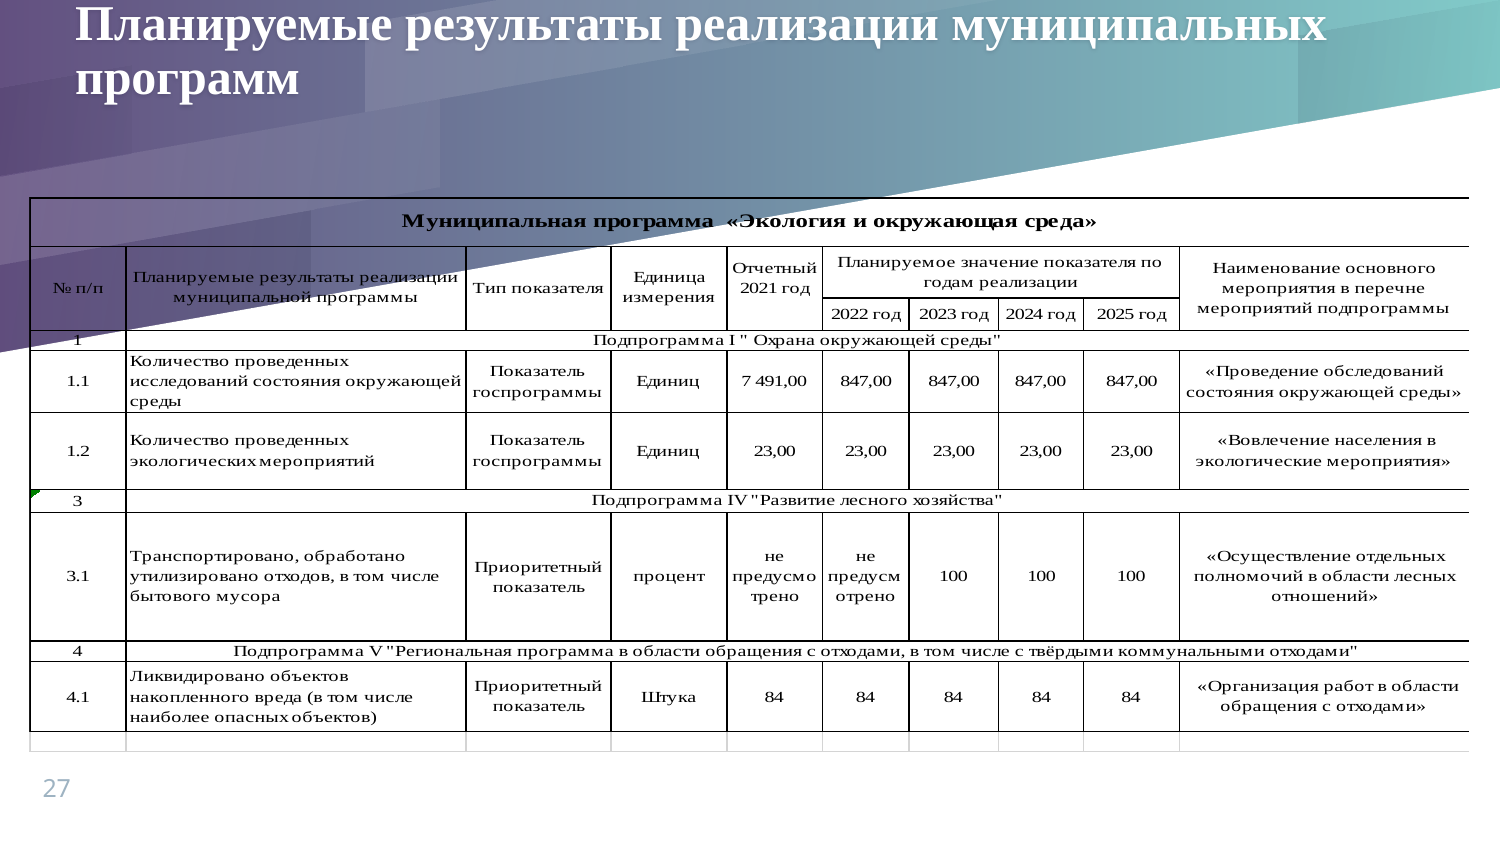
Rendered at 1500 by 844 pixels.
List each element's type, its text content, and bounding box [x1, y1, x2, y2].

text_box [29, 197, 1471, 753]
title Планируемые результаты реализации муниципальных программ [75, 0, 1436, 103]
slide_number 27 [42, 766, 122, 807]
